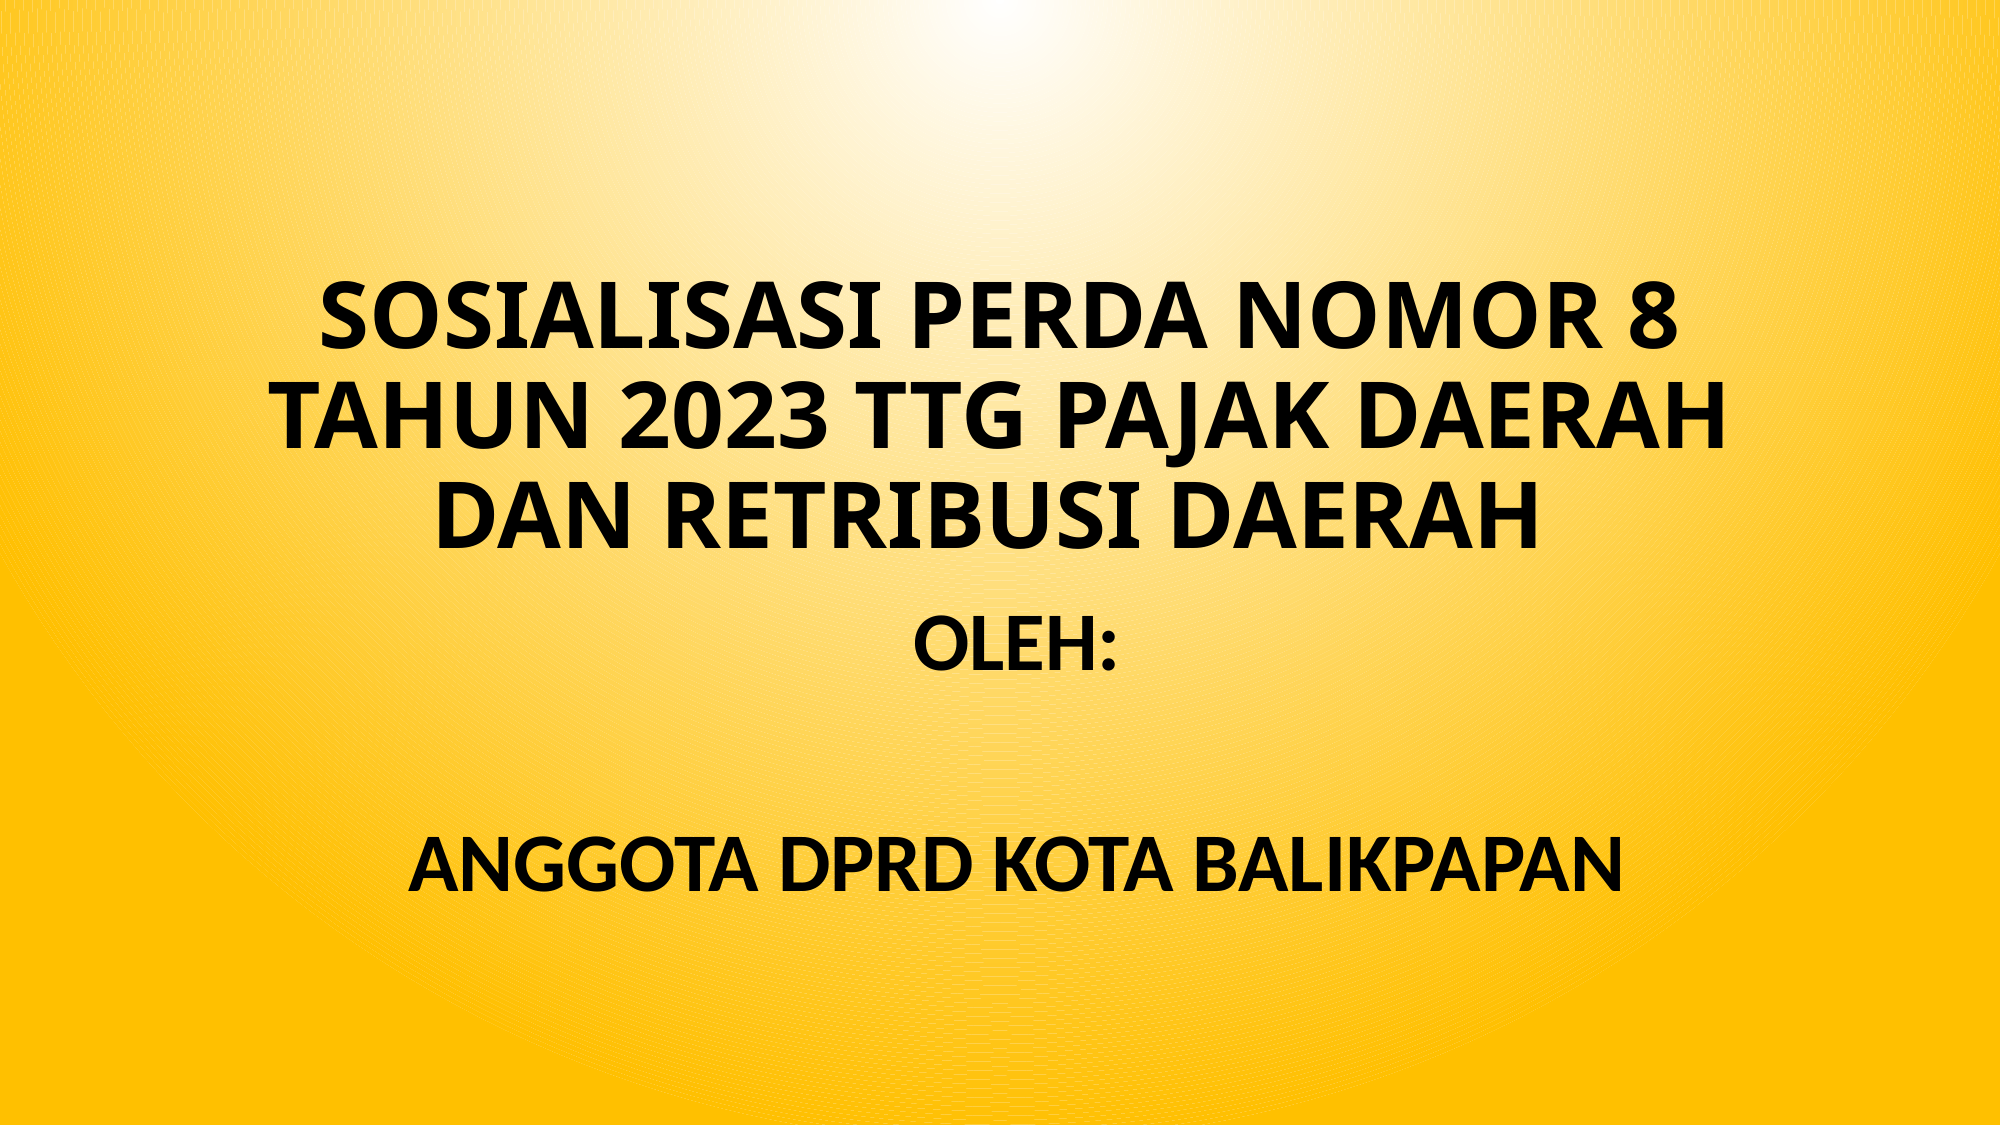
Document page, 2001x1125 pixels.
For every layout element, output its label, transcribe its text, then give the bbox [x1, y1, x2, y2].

subtitle OLEH: ANGGOTA DPRD KOTA BALIKPAPAN [107, 590, 1927, 941]
title SOSIALISASI PERDA NOMOR 8 TAHUN 2023 TTG PAJAK DAERAH DAN RETRIBUSI DAERAH [249, 184, 1750, 576]
